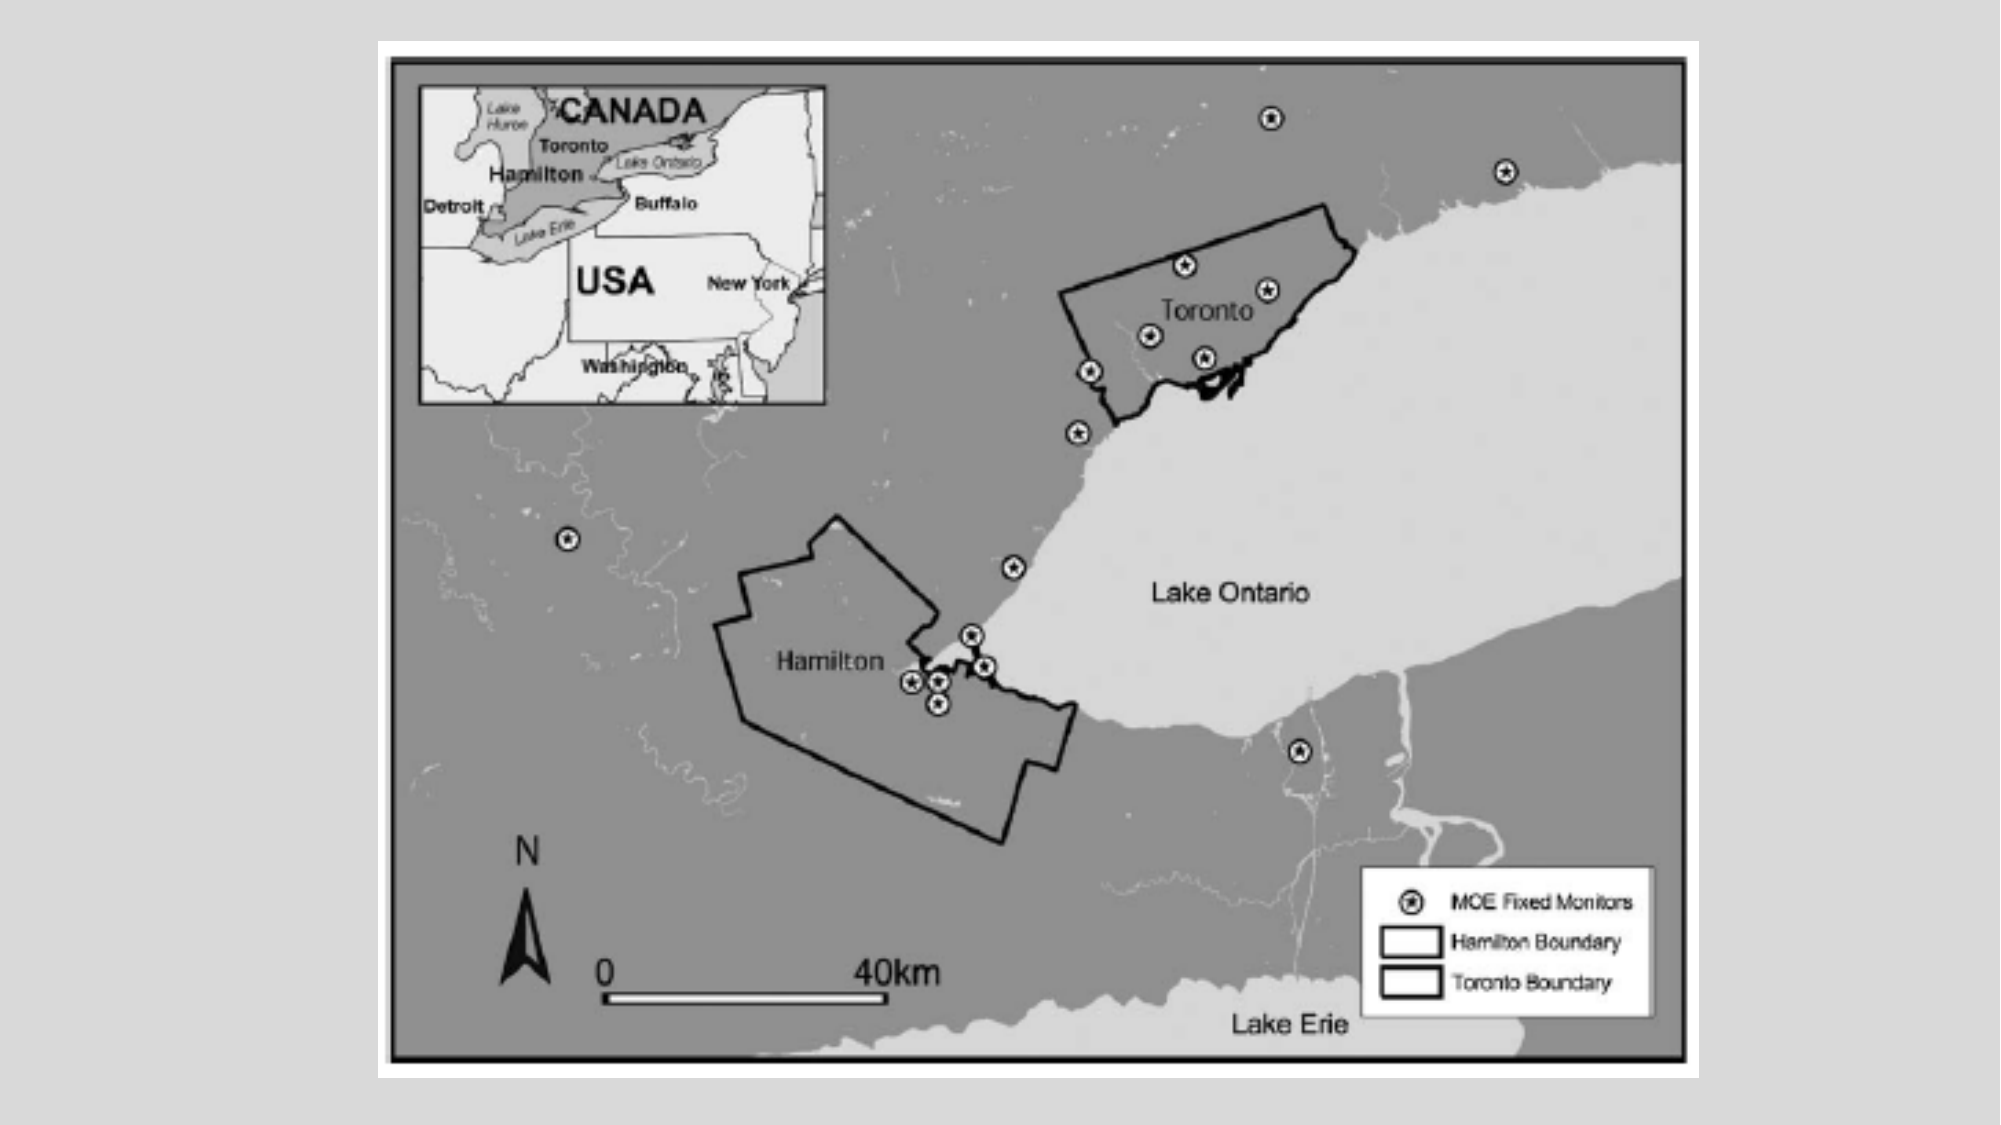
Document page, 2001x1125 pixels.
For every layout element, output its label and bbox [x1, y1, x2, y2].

picture [378, 41, 1699, 1078]
